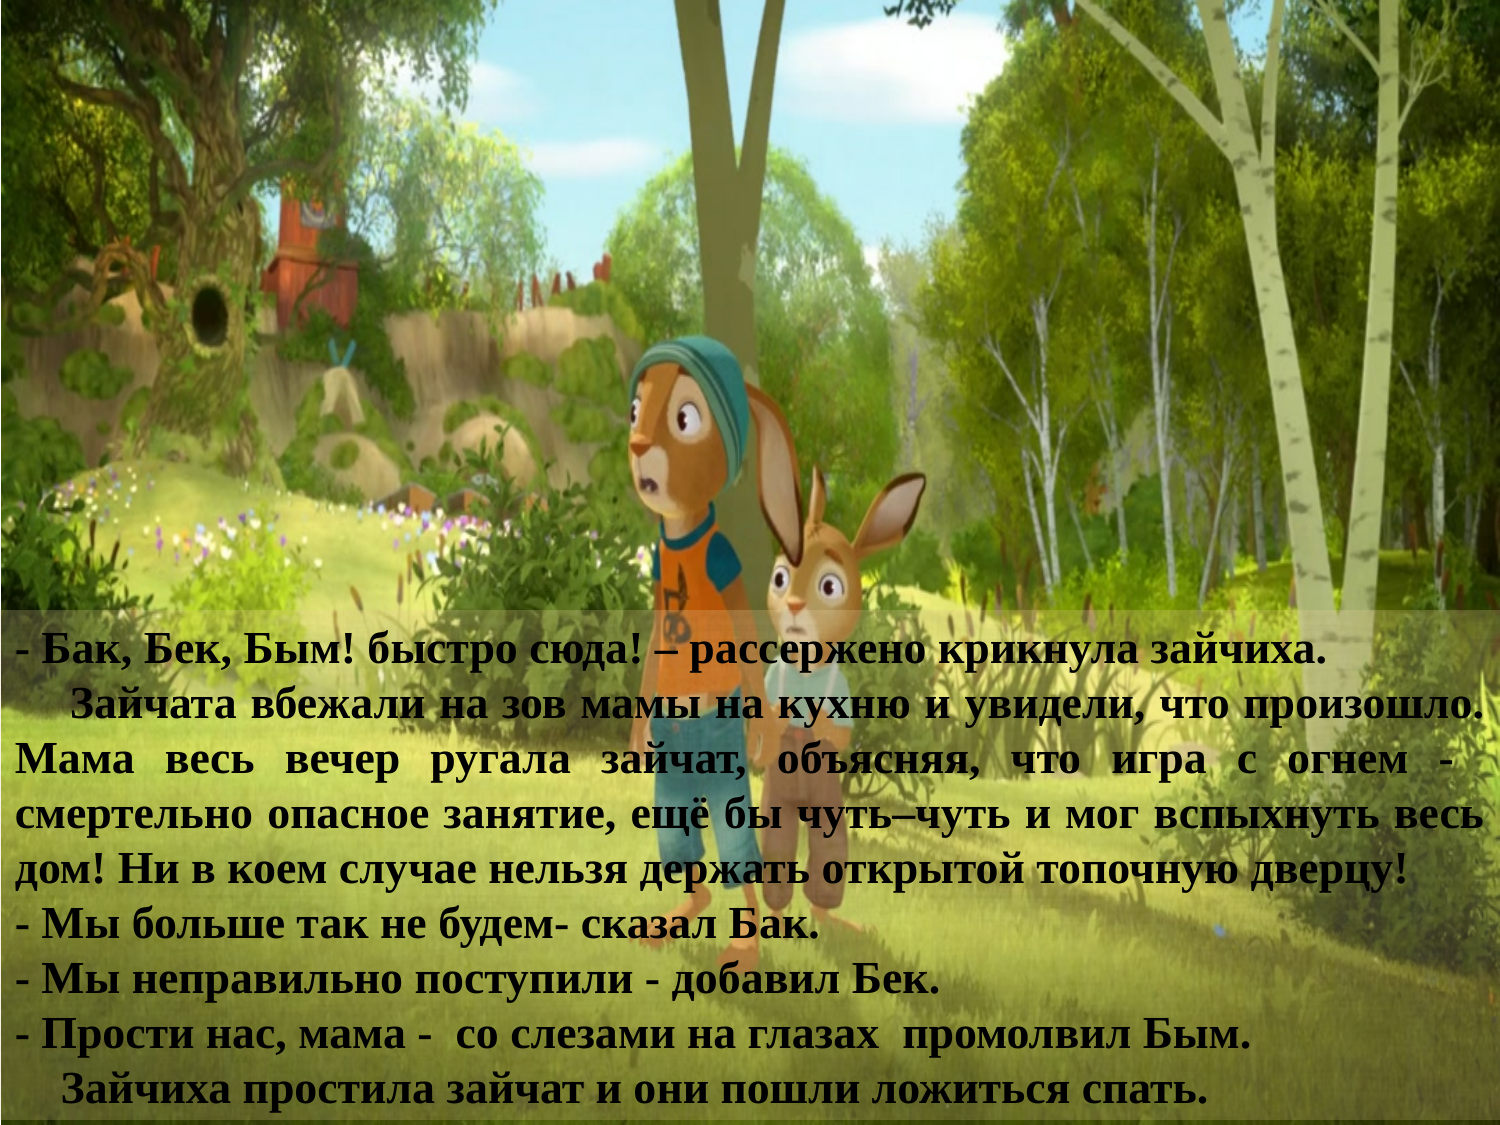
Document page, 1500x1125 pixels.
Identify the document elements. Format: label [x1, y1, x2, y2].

list [1, 0, 1500, 1125]
